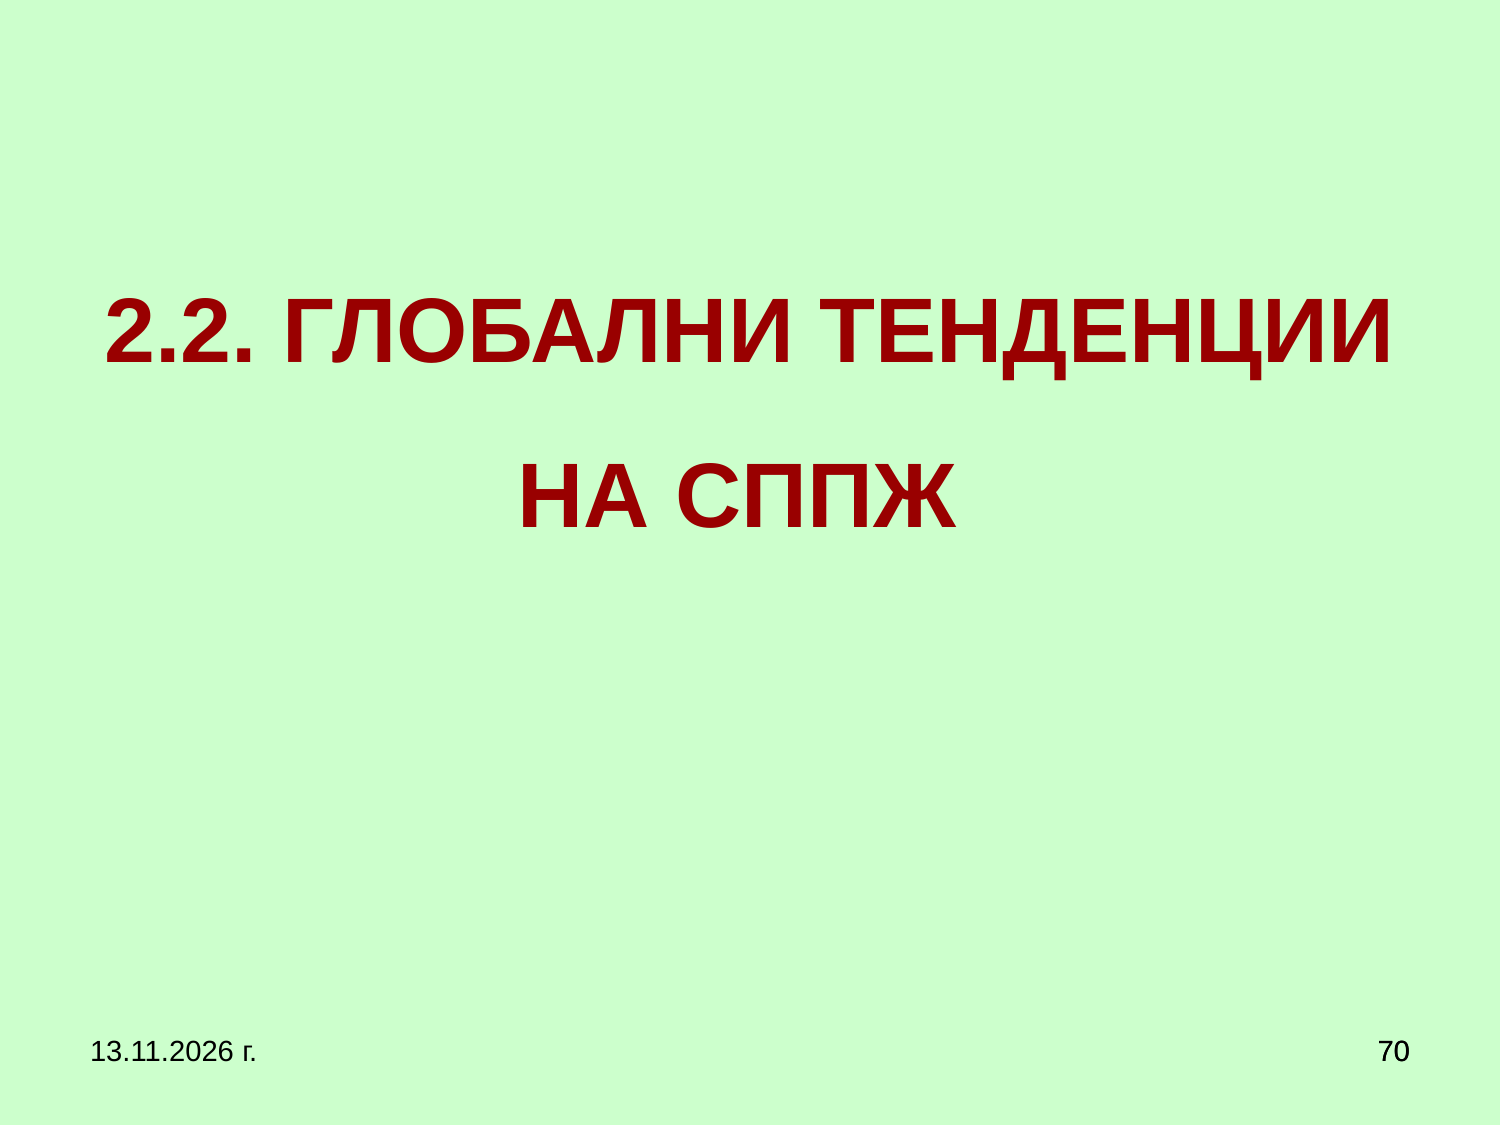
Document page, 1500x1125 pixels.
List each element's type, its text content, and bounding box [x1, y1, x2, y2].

title 2.2. ГЛОБАЛНИ ТЕНДЕНЦИИ НА СППЖ [75, 45, 1425, 717]
text_box 70 [1074, 1024, 1425, 1103]
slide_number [75, 1024, 425, 1103]
